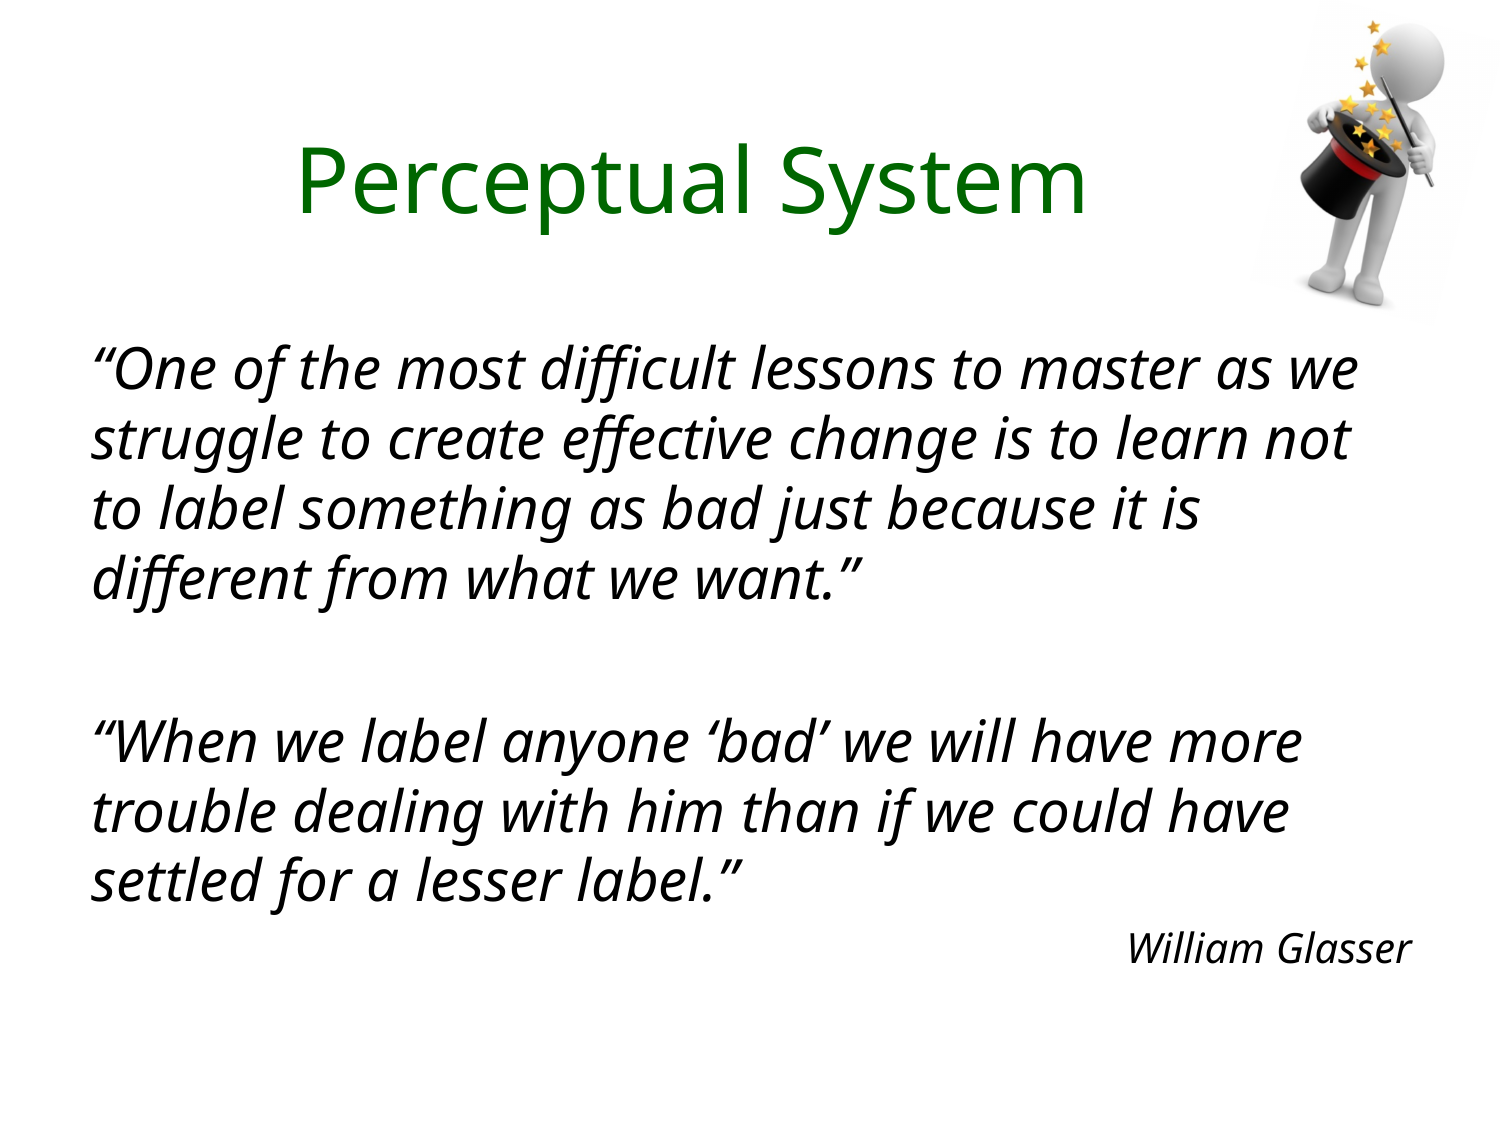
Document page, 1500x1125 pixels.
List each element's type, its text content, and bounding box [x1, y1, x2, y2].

title Perceptual System [64, 83, 1277, 272]
list “One of the most difficult lessons to master as we struggle to create effective change is to learn not to label something as bad just because it is different from what we want.” “When we label anyone ‘bad’ we will have more trouble dealing with him than if we could have settled for a lesser label.” William Glasser [76, 323, 1427, 1067]
picture [1251, 0, 1500, 325]
